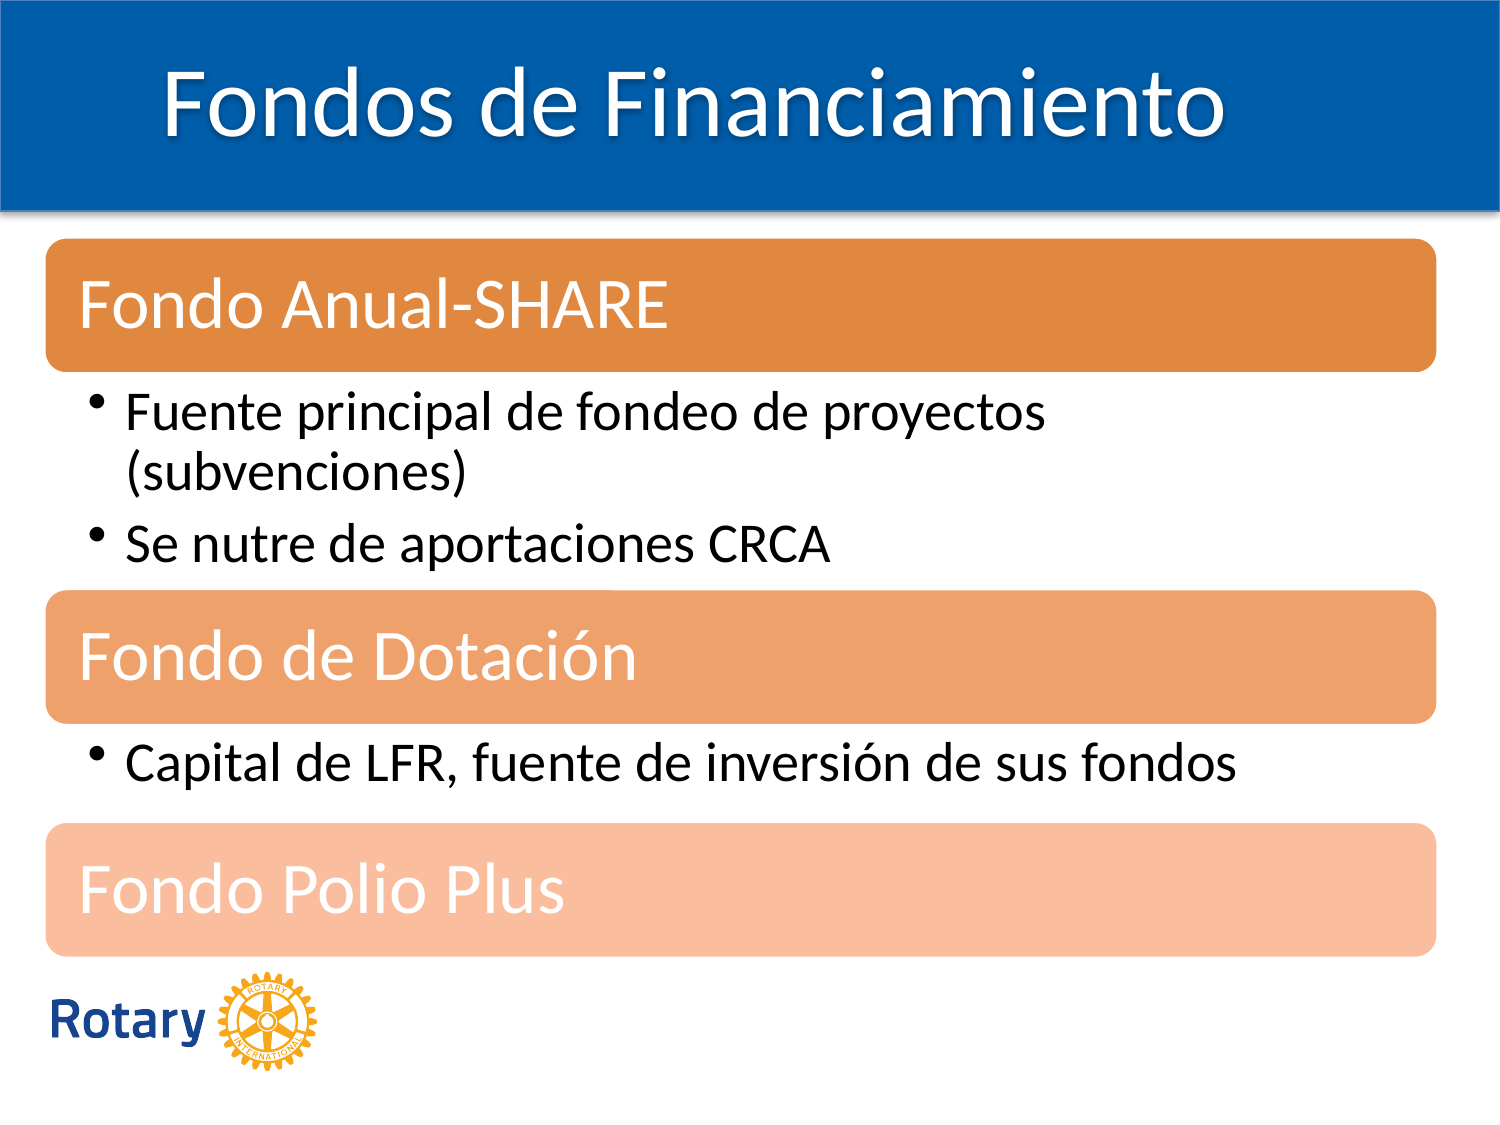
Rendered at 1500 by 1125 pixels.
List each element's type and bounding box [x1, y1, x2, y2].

list [43, 229, 1439, 967]
text_box [115, 22, 1410, 186]
picture [52, 972, 317, 1071]
